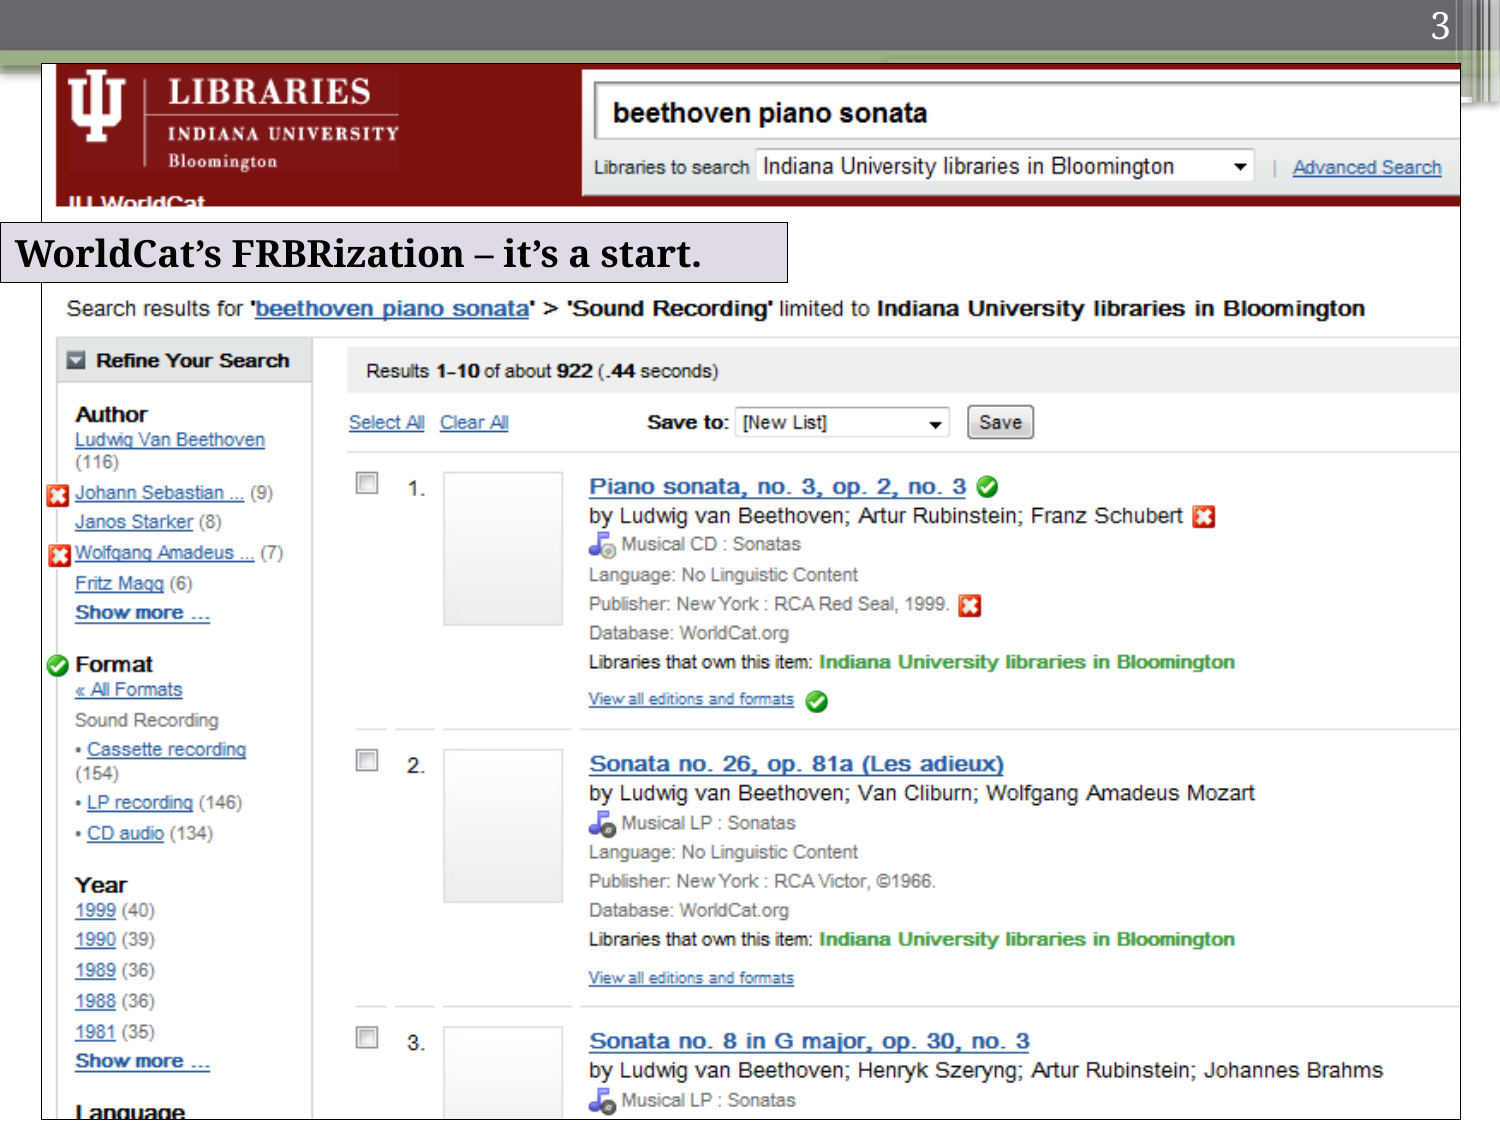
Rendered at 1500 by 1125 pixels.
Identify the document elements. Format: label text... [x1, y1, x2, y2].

picture [41, 62, 1461, 1120]
slide_number 3 [1341, 0, 1466, 61]
text_box WorldCat’s FRBRization – it’s a start. [0, 222, 35, 283]
